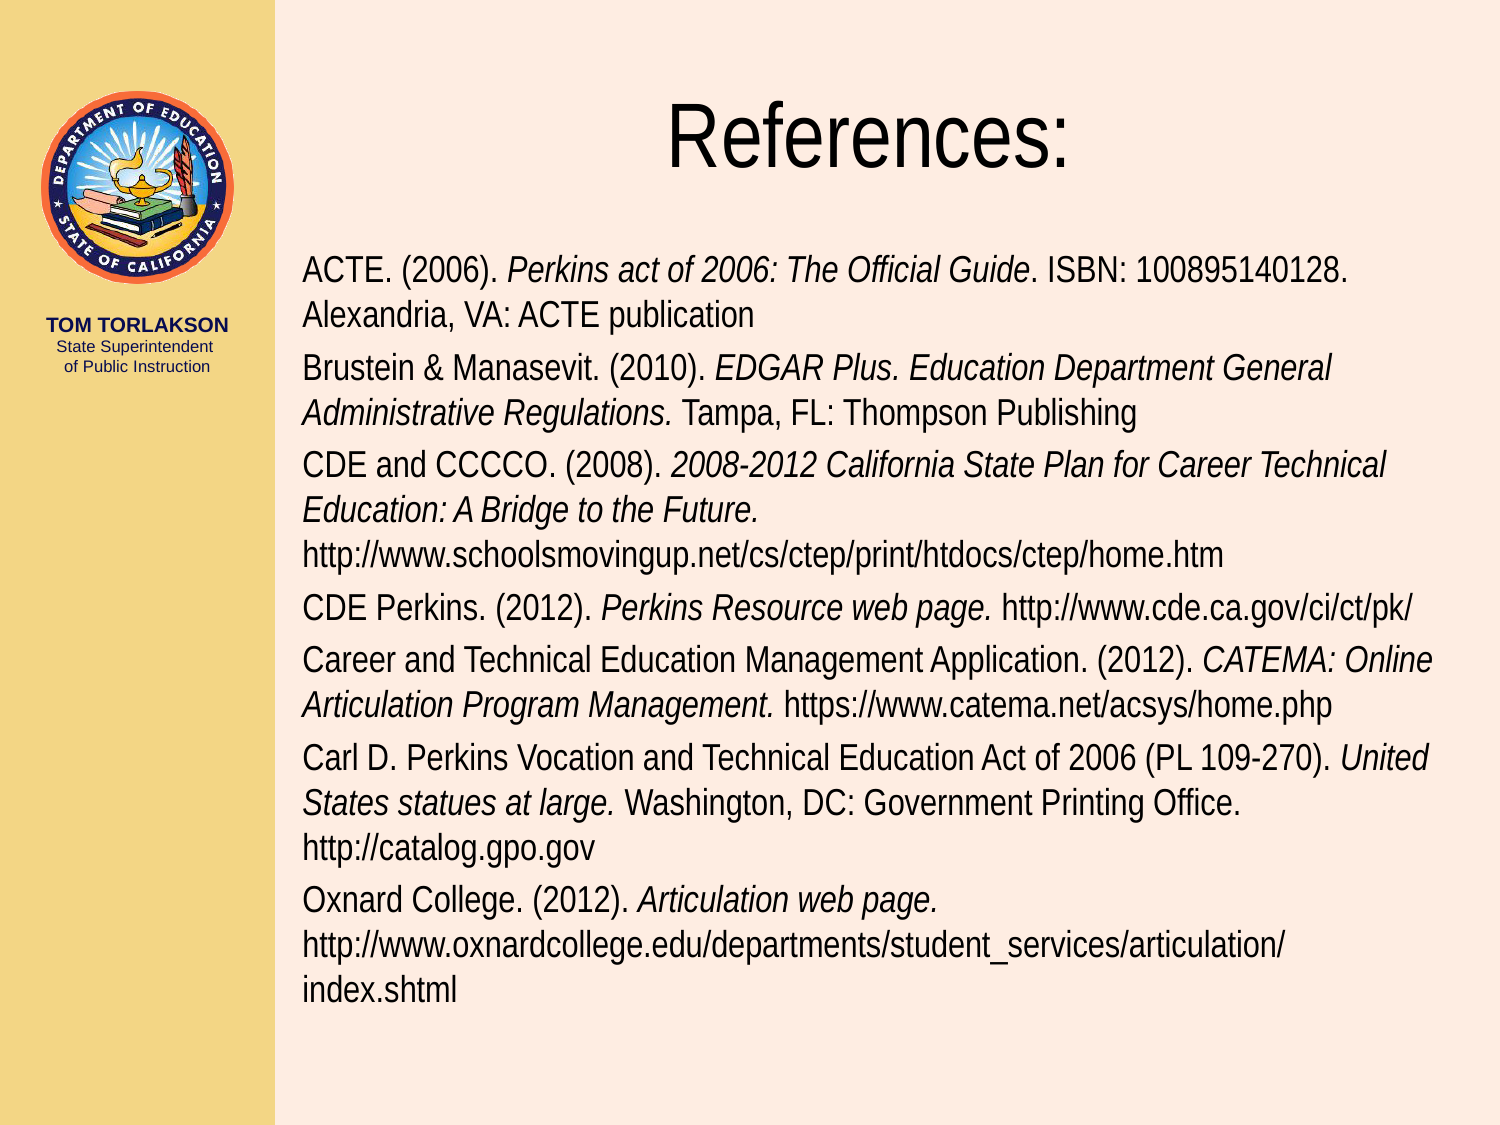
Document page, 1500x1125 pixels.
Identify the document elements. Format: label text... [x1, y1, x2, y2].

picture [24, 74, 250, 300]
list ACTE. (2006). Perkins act of 2006: The Official Guide. ISBN: 100895140128. Alexandria, VA: ACTE publication Brustein & Manasevit. (2010). EDGAR Plus. Education Department General Administrative Regulations. Tampa, FL: Thompson Publishing CDE and CCCCO. (2008). 2008-2012 California State Plan for Career Technical Education: A Bridge to the Future. http://www.schoolsmovingup.net/cs/ctep/print/htdocs/ctep/home.htm CDE Perkins. (2012). Perkins Resource web page. http://www.cde.ca.gov/ci/ct/pk/ Career and Technical Education Management Application. (2012). CATEMA: Online Articulation Program Management. https://www.catema.net/acsys/home.php Carl D. Perkins Vocation and Technical Education Act of 2006 (PL 109-270). United States statues at large. Washington, DC: Government Printing Office. http://catalog.gpo.gov Oxnard College. (2012). Articulation web page. http://www.oxnardcollege.edu/departments/student_services/articulation/index.shtml [287, 237, 1451, 1063]
title References: [306, 37, 1433, 226]
